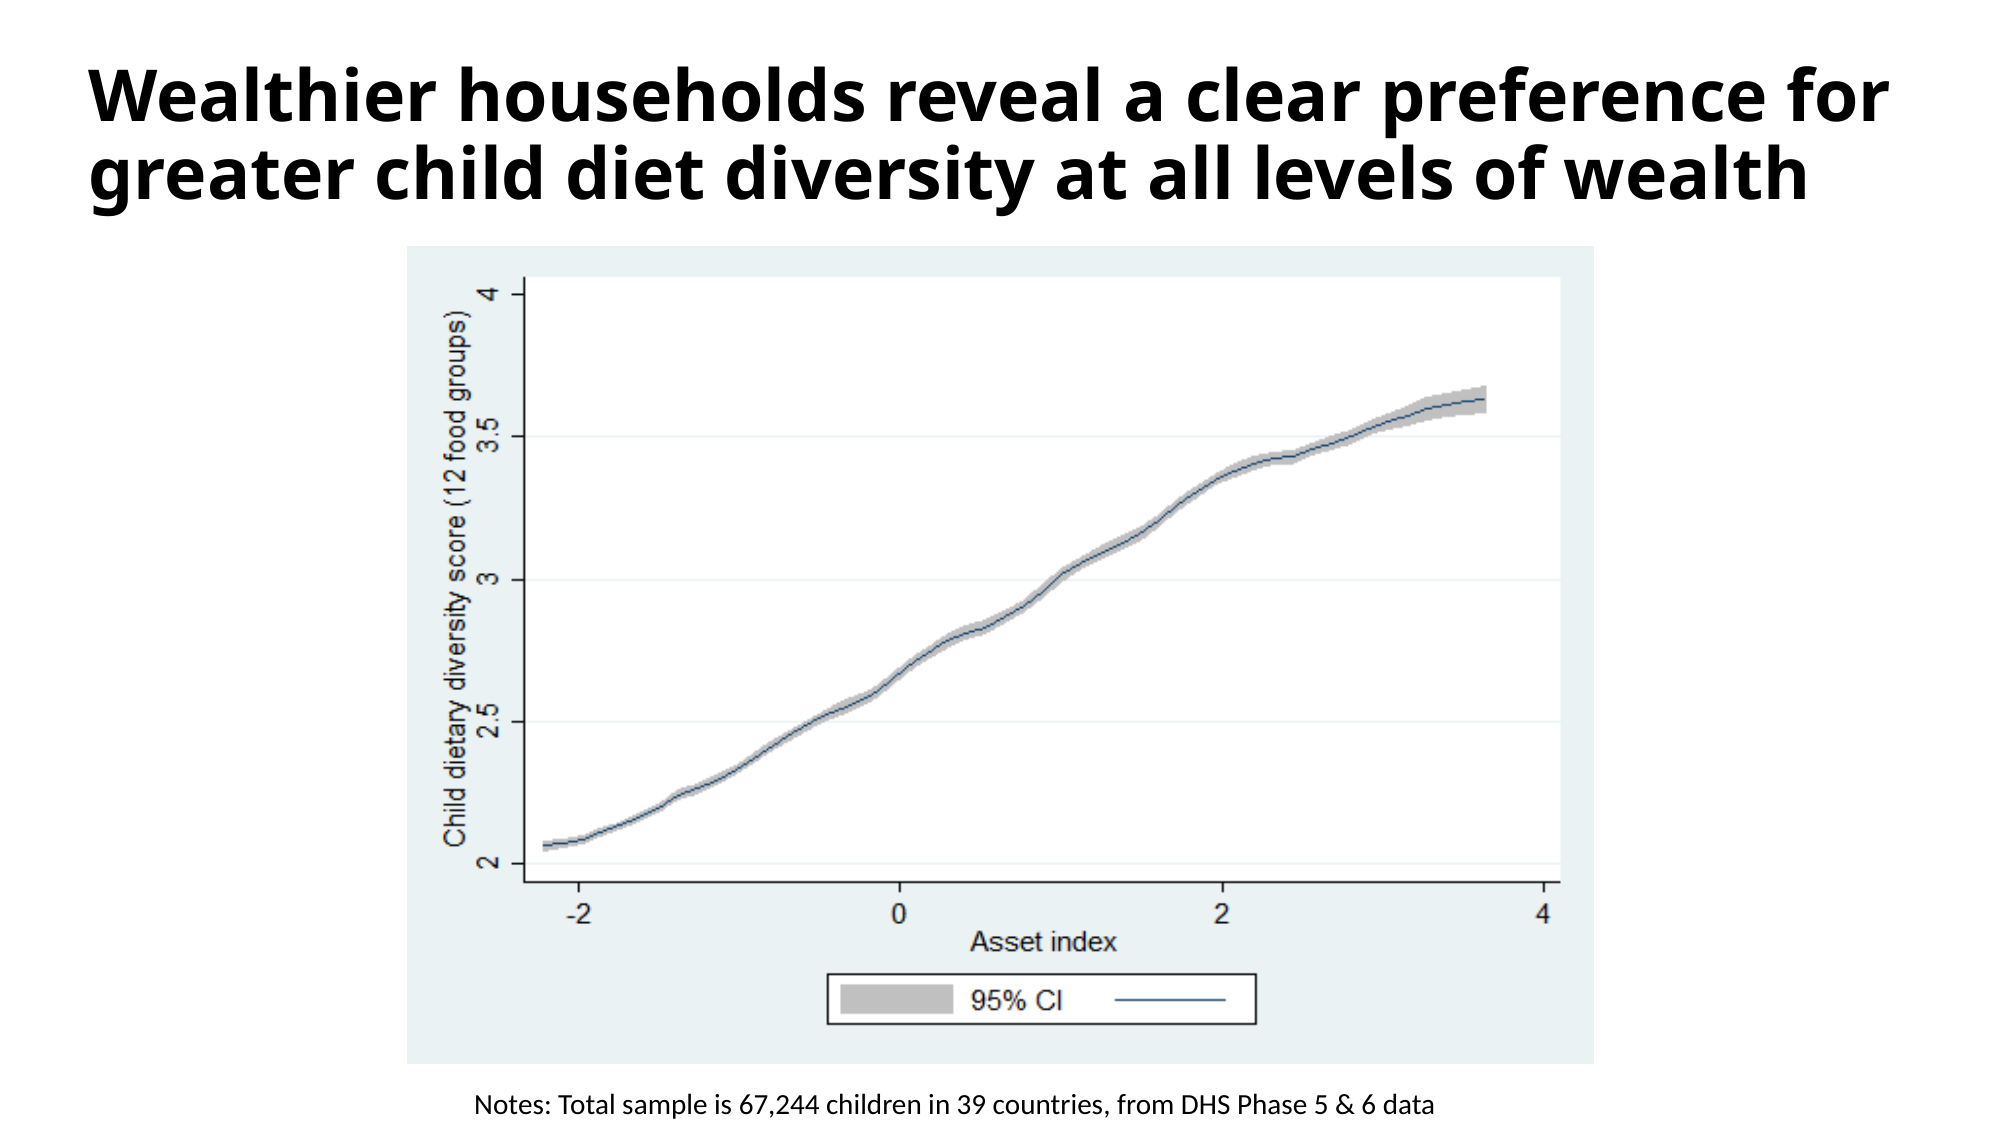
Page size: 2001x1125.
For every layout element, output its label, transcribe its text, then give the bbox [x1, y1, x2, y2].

picture [407, 246, 1594, 1065]
text_box Notes: Total sample is 67,244 children in 39 countries, from DHS Phase 5 & 6 data [459, 1078, 1727, 1125]
title Wealthier households reveal a clear preference for greater child diet diversity at all levels of wealth [73, 28, 1966, 247]
